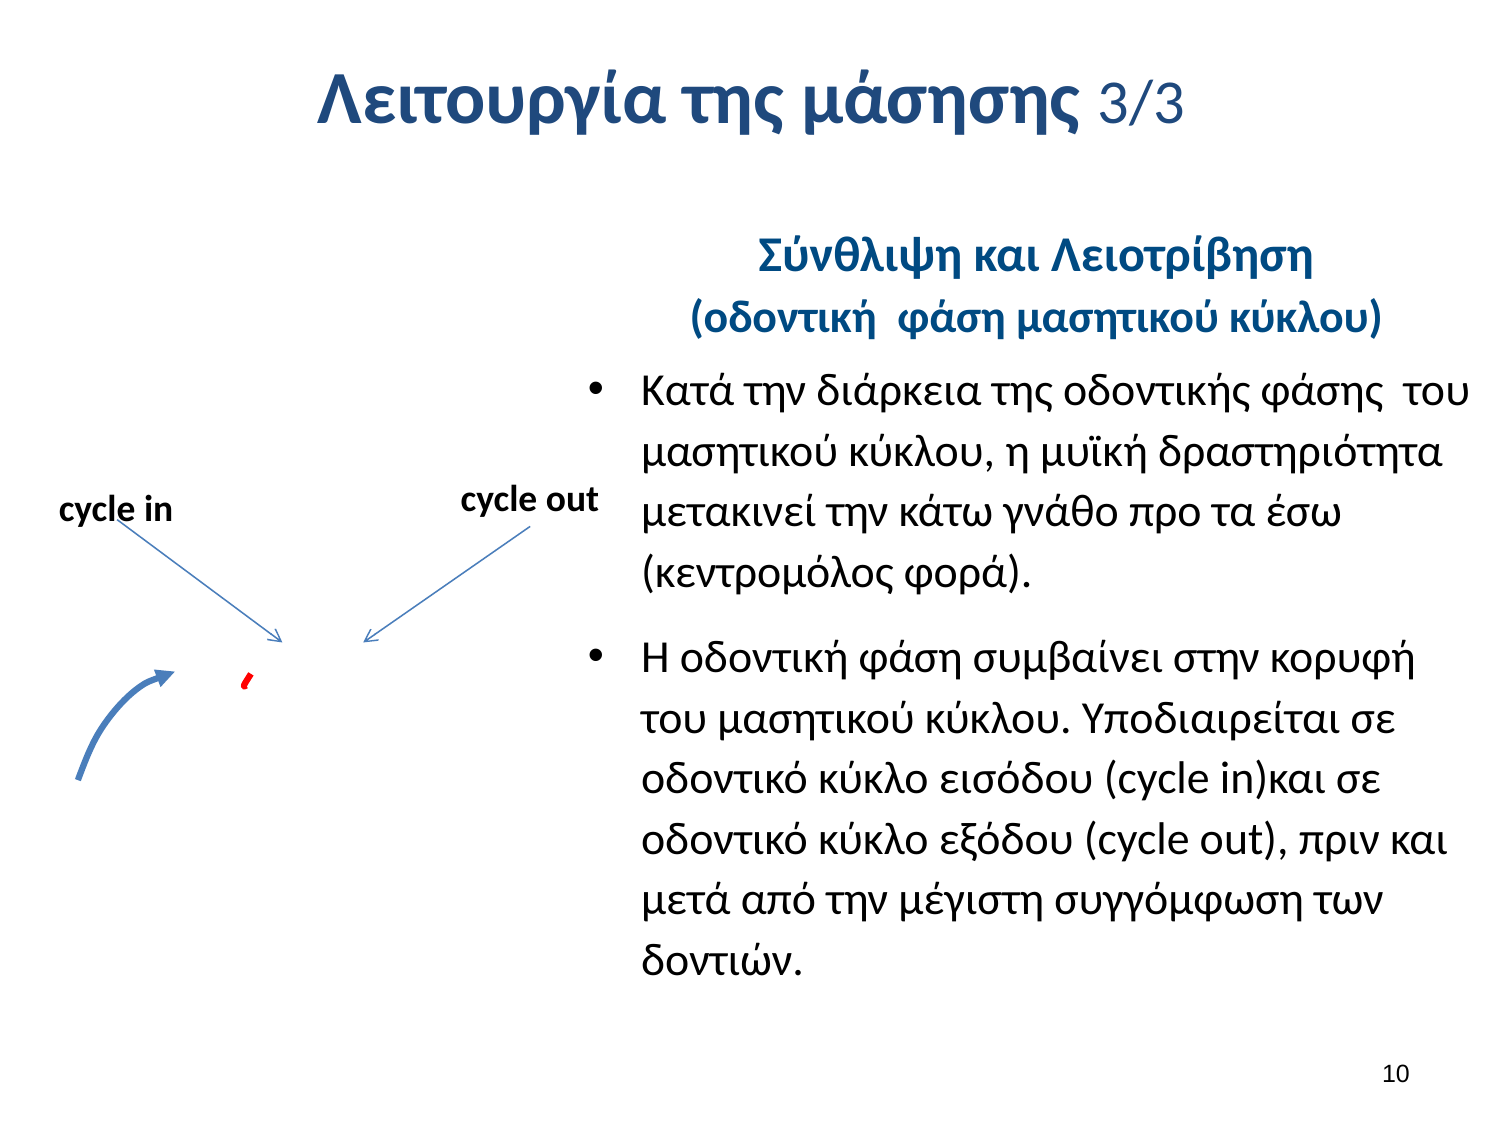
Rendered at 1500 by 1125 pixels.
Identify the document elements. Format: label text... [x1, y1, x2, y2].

title Λειτουργία της μάσησης 3/3 [76, 19, 1427, 169]
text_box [34, 269, 616, 1077]
list Σύνθλιψη και Λειοτρίβηση (οδοντική φάση μασητικού κύκλου) Κατά την διάρκεια της οδοντικής φάσης του μασητικού κύκλου, η μυϊκή δραστηριότητα μετακινεί την κάτω γνάθο προ τα έσω (κεντρομόλος φορά). Η οδοντική φάση συμβαίνει στην κορυφή του μασητικού κύκλου. Υποδιαιρείται σε οδοντικό κύκλο εισόδου (cycle in)και σε οδοντικό κύκλο εξόδου (cycle out), πριν και μετά από την μέγιστη συγγόμφωση των δοντιών. [572, 208, 1500, 1083]
slide_number 9 [1074, 1042, 1425, 1103]
